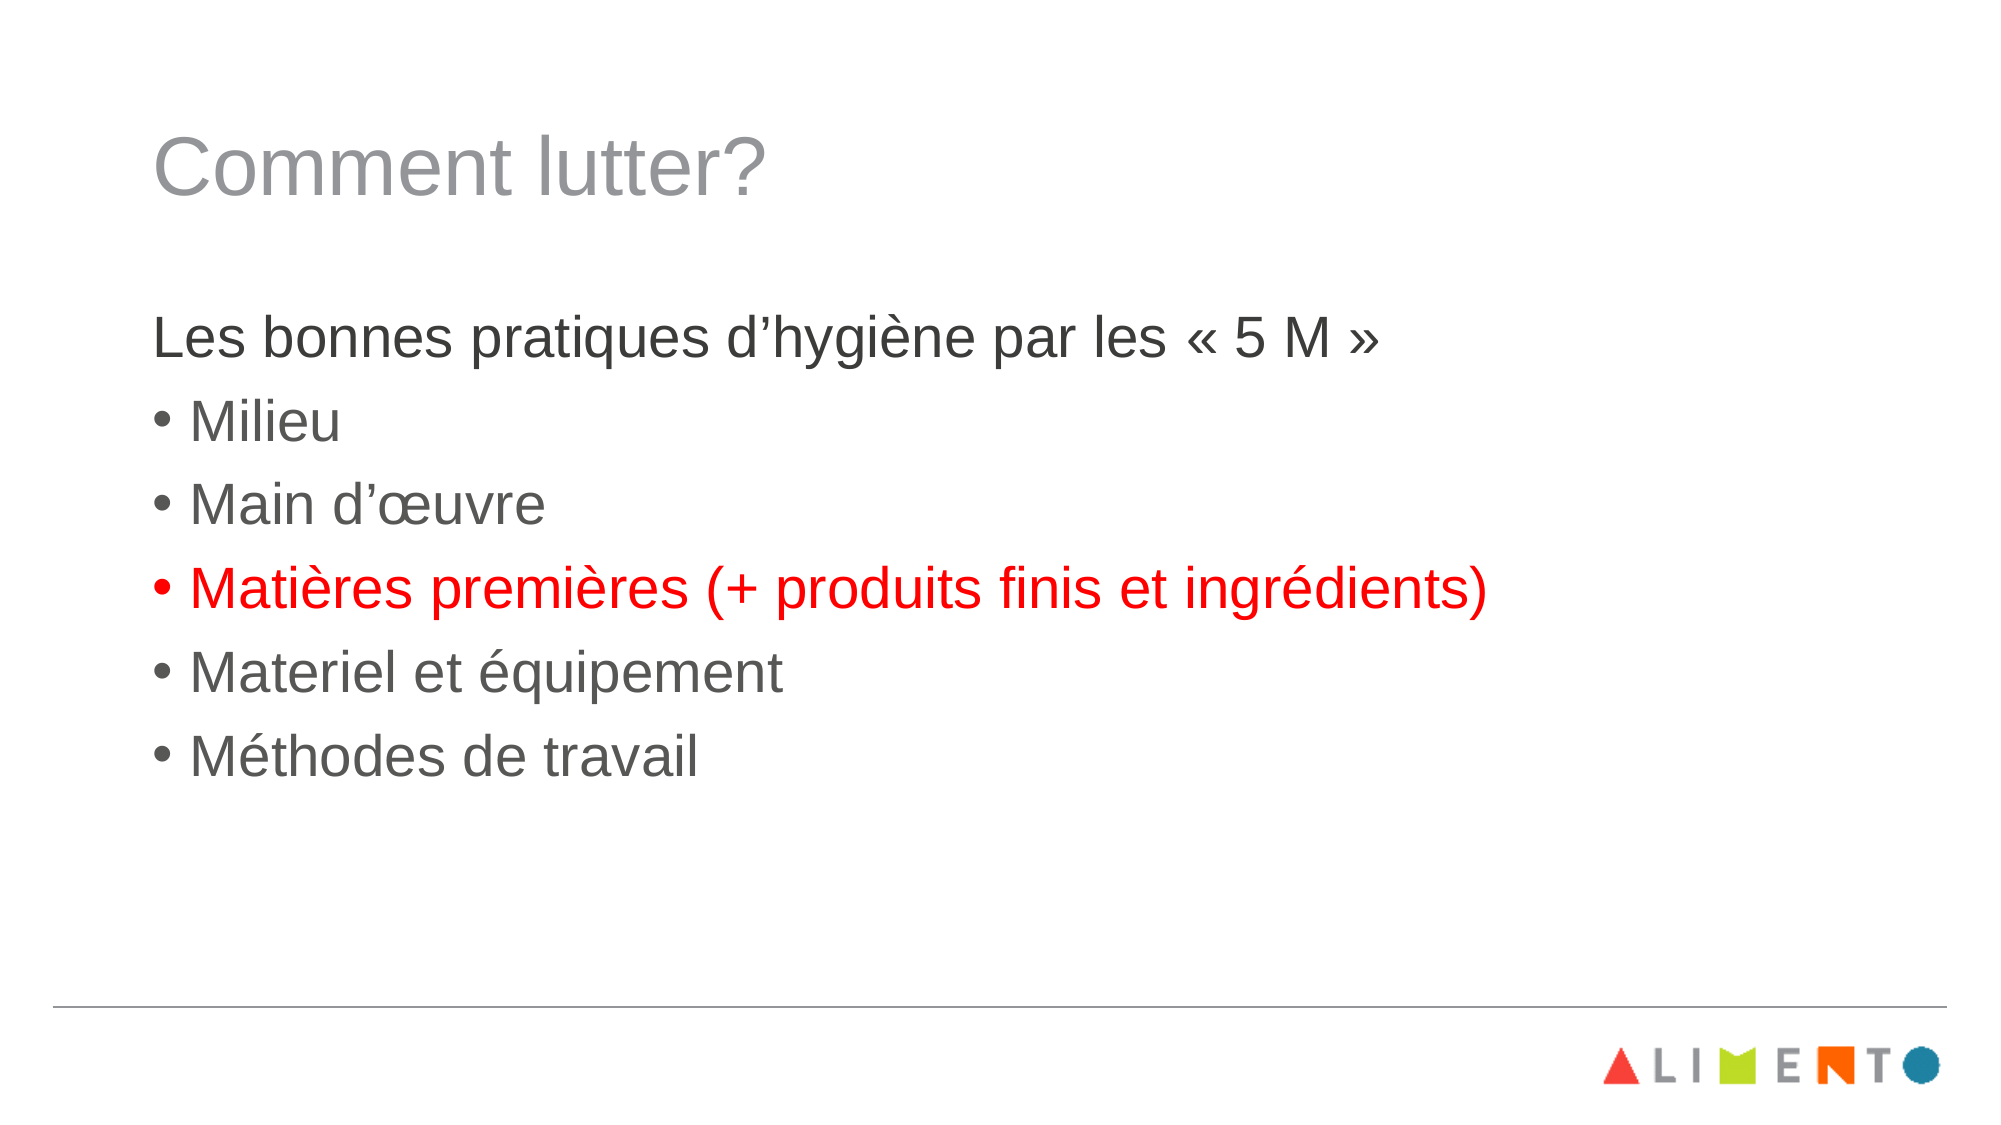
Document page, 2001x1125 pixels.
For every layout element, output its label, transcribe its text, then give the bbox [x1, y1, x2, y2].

title Comment lutter? [137, 59, 1863, 278]
list Les bonnes pratiques d’hygiène par les « 5 M » Milieu Main d’œuvre Matières premières (+ produits finis et ingrédients) Materiel et équipement Méthodes de travail [137, 299, 1863, 995]
picture [1565, 1006, 1983, 1125]
